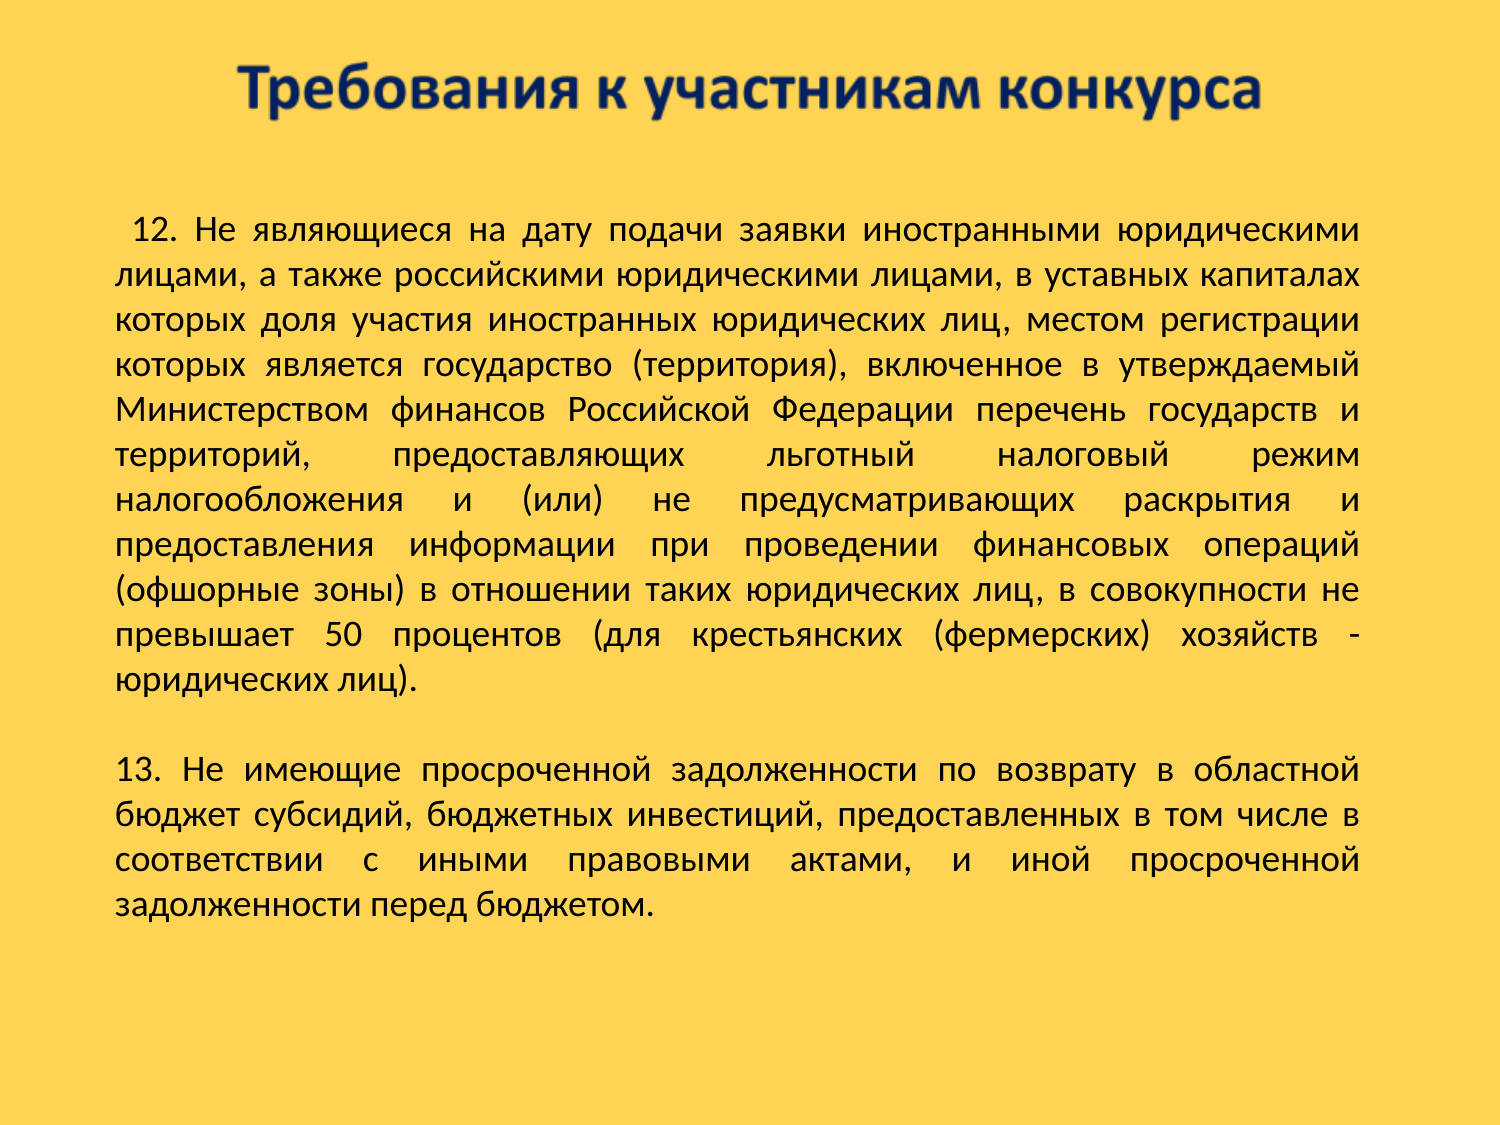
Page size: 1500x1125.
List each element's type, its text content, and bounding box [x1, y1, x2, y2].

text_box [123, 137, 1435, 390]
text_box 12. Не являющиеся на дату подачи заявки иностранными юридическими лицами, а также российскими юридическими лицами, в уставных капиталах которых доля участия иностранных юридических лиц, местом регистрации которых является государство (территория), включенное в утверждаемый Министерством финансов Российской Федерации перечень государств и территорий, предоставляющих льготный налоговый режим налогообложения и (или) не предусматривающих раскрытия и предоставления информации при проведении финансовых операций (офшорные зоны) в отношении таких юридических лиц, в совокупности не превышает 50 процентов (для крестьянских (фермерских) хозяйств - юридических лиц). 13. Не имеющие просроченной задолженности по возврату в областной бюджет субсидий, бюджетных инвестиций, предоставленных в том числе в соответствии с иными правовыми актами, и иной просроченной задолженности перед бюджетом. [100, 196, 1376, 976]
picture [197, 26, 1318, 167]
